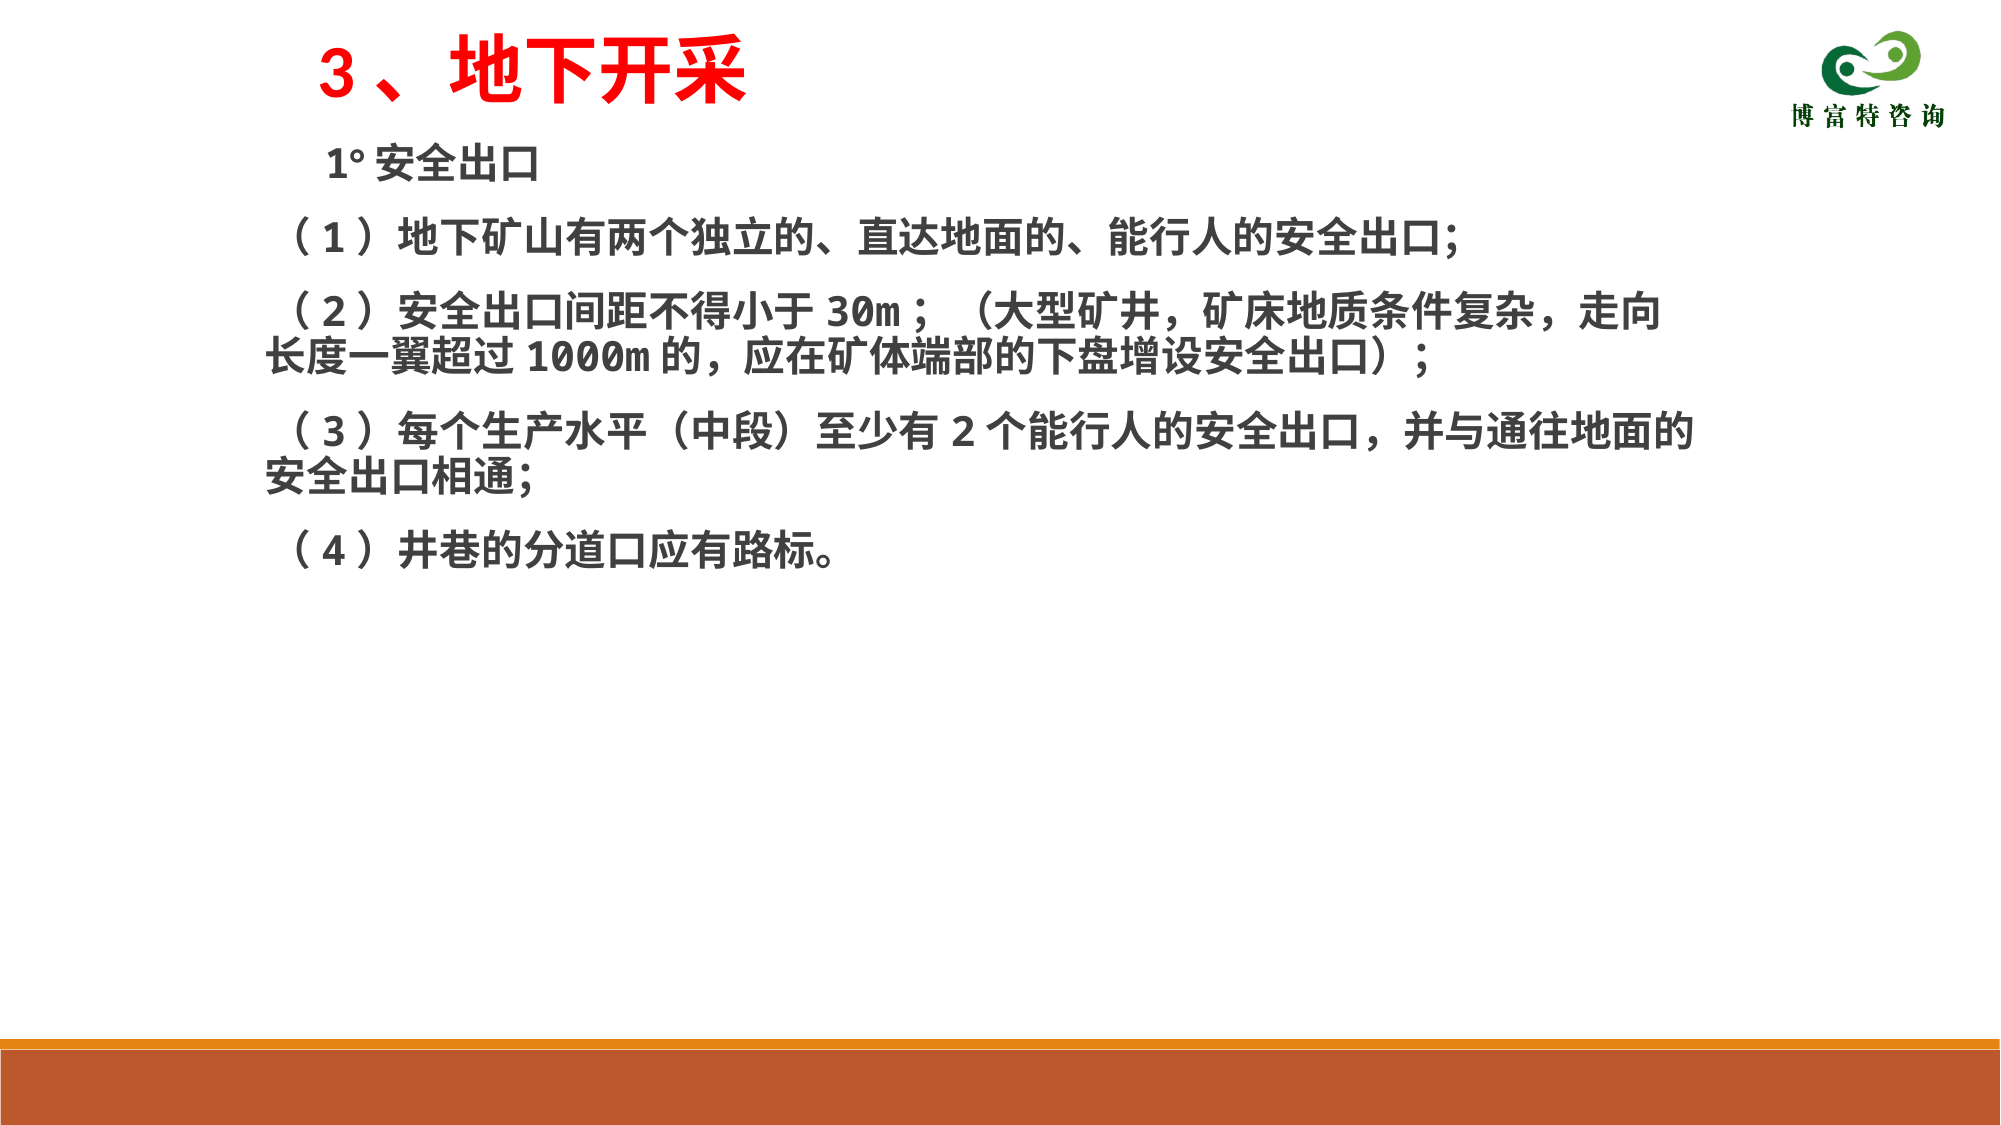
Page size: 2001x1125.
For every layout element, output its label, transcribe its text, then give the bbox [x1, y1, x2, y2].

picture [1772, 30, 1969, 131]
list 3、地下开采 1°安全出口 （1）地下矿山有两个独立的、直达地面的、能行人的安全出口； （2）安全出口间距不得小于30m；（大型矿井，矿床地质条件复杂，走向长度一翼超过1000m的，应在矿体端部的下盘增设安全出口）； （3）每个生产水平（中段）至少有2个能行人的安全出口，并与通往地面的安全出口相通； （4）井巷的分道口应有路标。 [249, 24, 1701, 1113]
